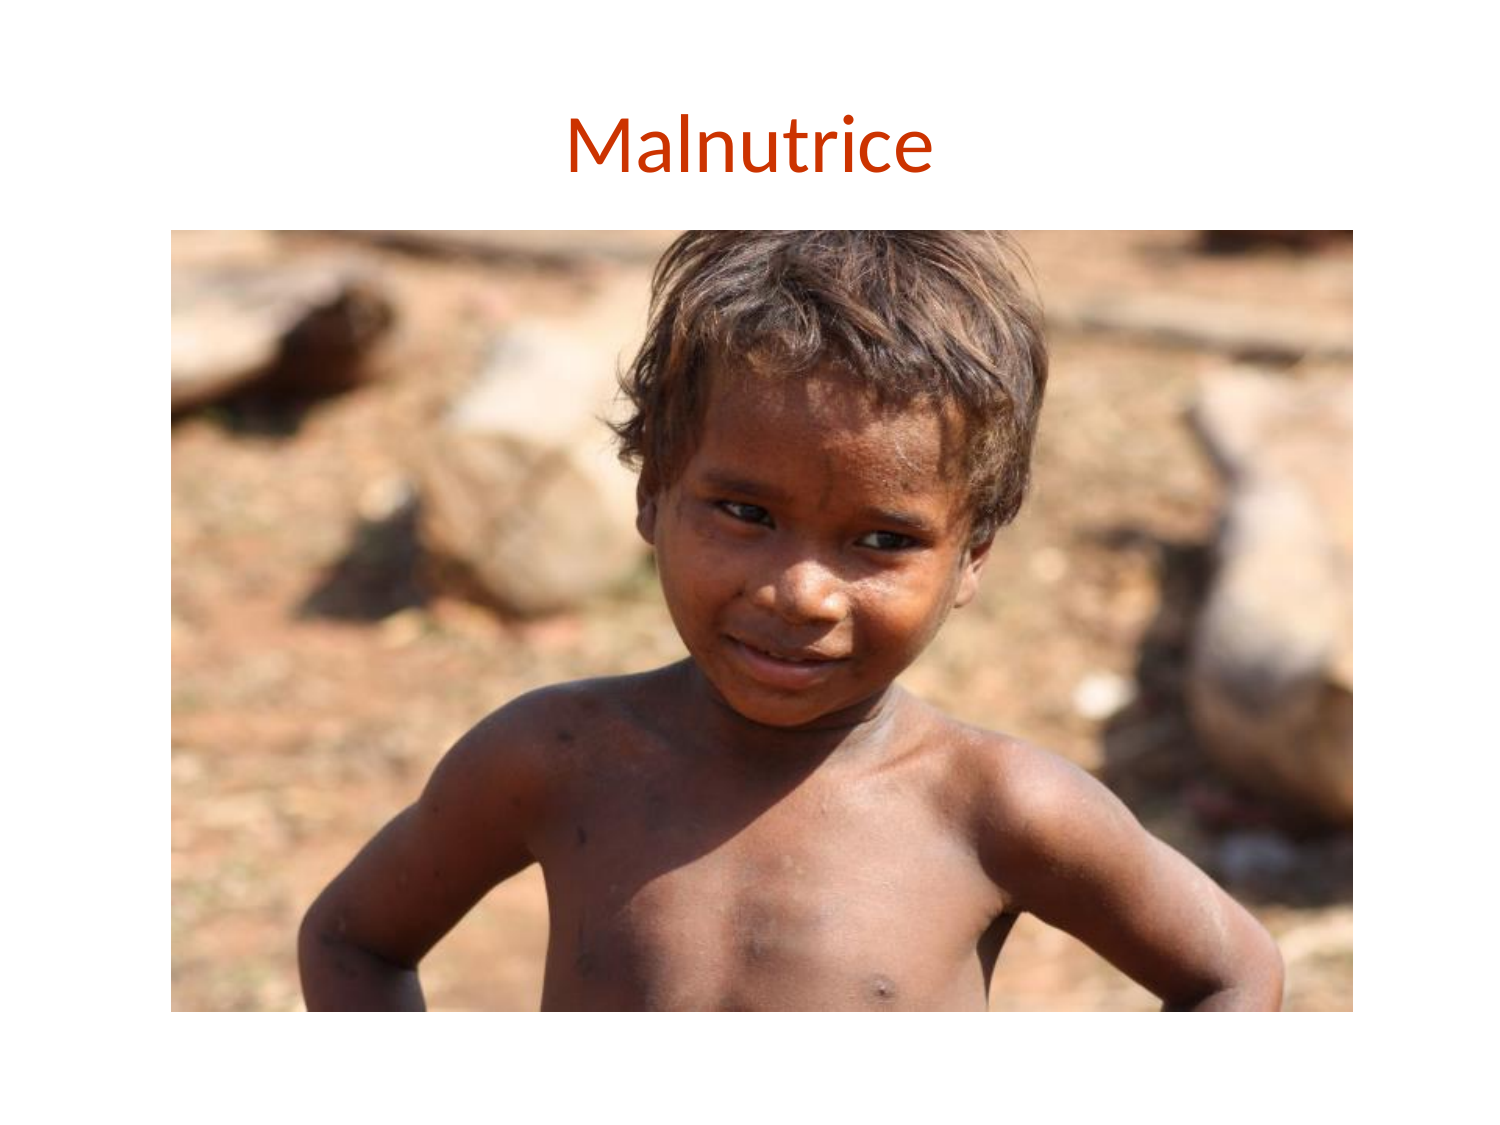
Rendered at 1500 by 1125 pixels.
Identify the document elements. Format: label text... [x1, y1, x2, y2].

title Malnutrice [75, 45, 1425, 233]
picture [170, 230, 1353, 1012]
